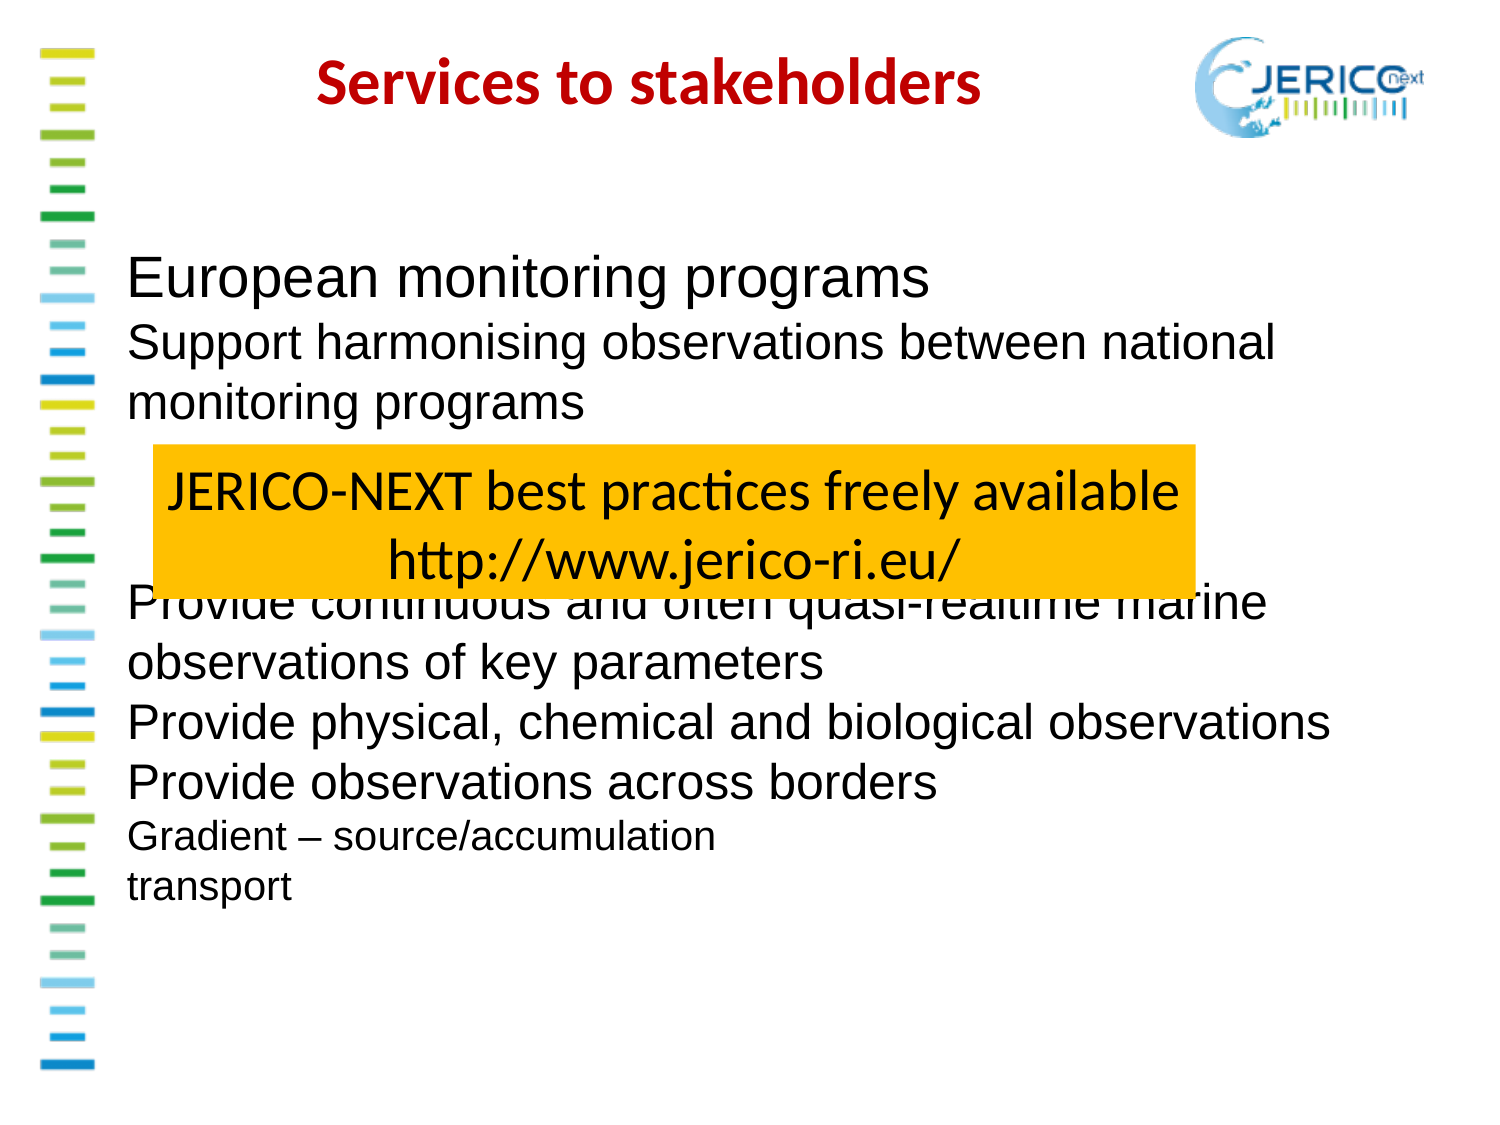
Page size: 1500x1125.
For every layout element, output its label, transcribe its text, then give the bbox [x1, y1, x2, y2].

title Services to stakeholders [112, 30, 1187, 220]
picture [30, 43, 103, 394]
picture [1195, 37, 1424, 138]
picture [30, 395, 103, 725]
picture [30, 726, 103, 1079]
subtitle European monitoring programs Support harmonising observations between national monitoring programs Provide continuous and often quasi-realtime marine observations of key parameters Provide physical, chemical and biological observations Provide observations across borders Gradient – source/accumulation transport [112, 231, 1459, 1083]
text_box JERICO-NEXT best practices freely available http://www.jerico-ri.eu/ [153, 444, 1196, 599]
